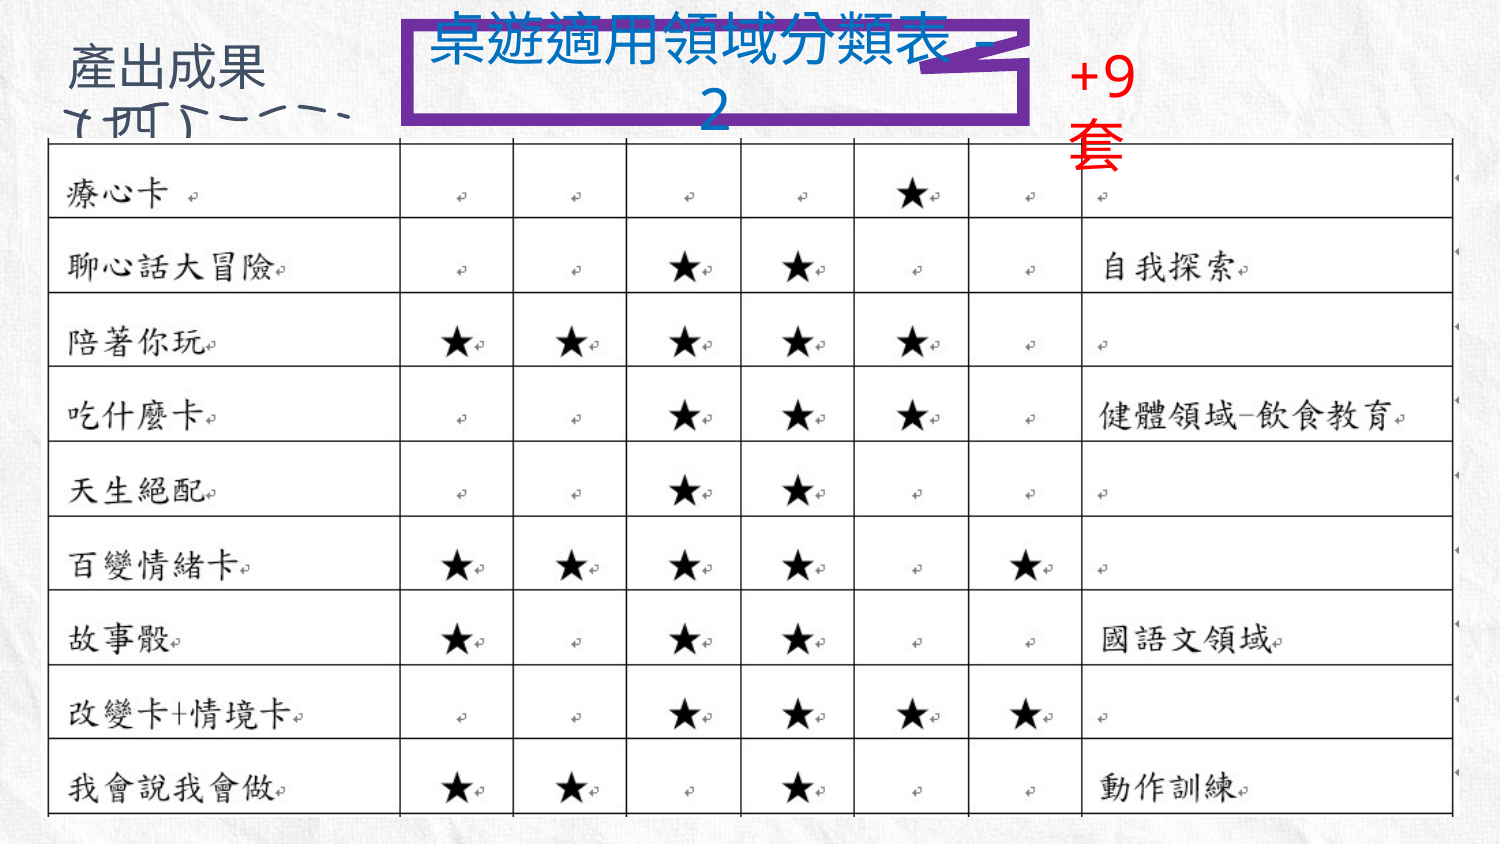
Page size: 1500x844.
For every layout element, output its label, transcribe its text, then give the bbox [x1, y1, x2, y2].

picture [41, 138, 1459, 817]
text_box 產出成果(四) [53, 28, 384, 138]
text_box +9套 [1052, 31, 1204, 138]
text_box 桌遊適用領域分類表-2 [406, 24, 1025, 121]
